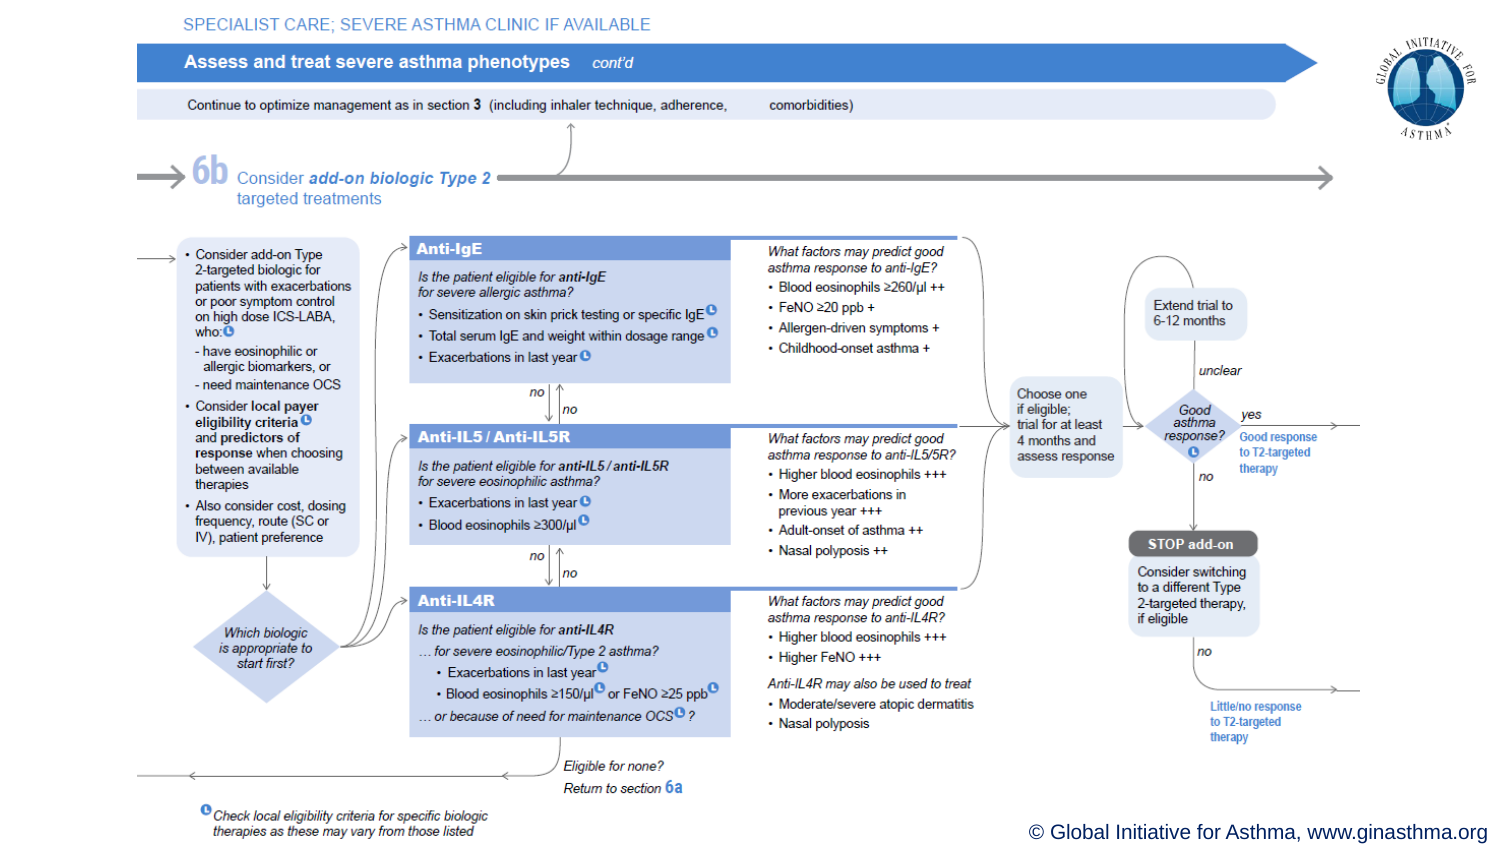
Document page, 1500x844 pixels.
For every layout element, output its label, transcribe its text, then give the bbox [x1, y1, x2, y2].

picture [1369, 29, 1483, 147]
text_box © Global Initiative for Asthma, www.ginasthma.org [1364, 818, 1489, 844]
picture [137, 6, 1361, 844]
